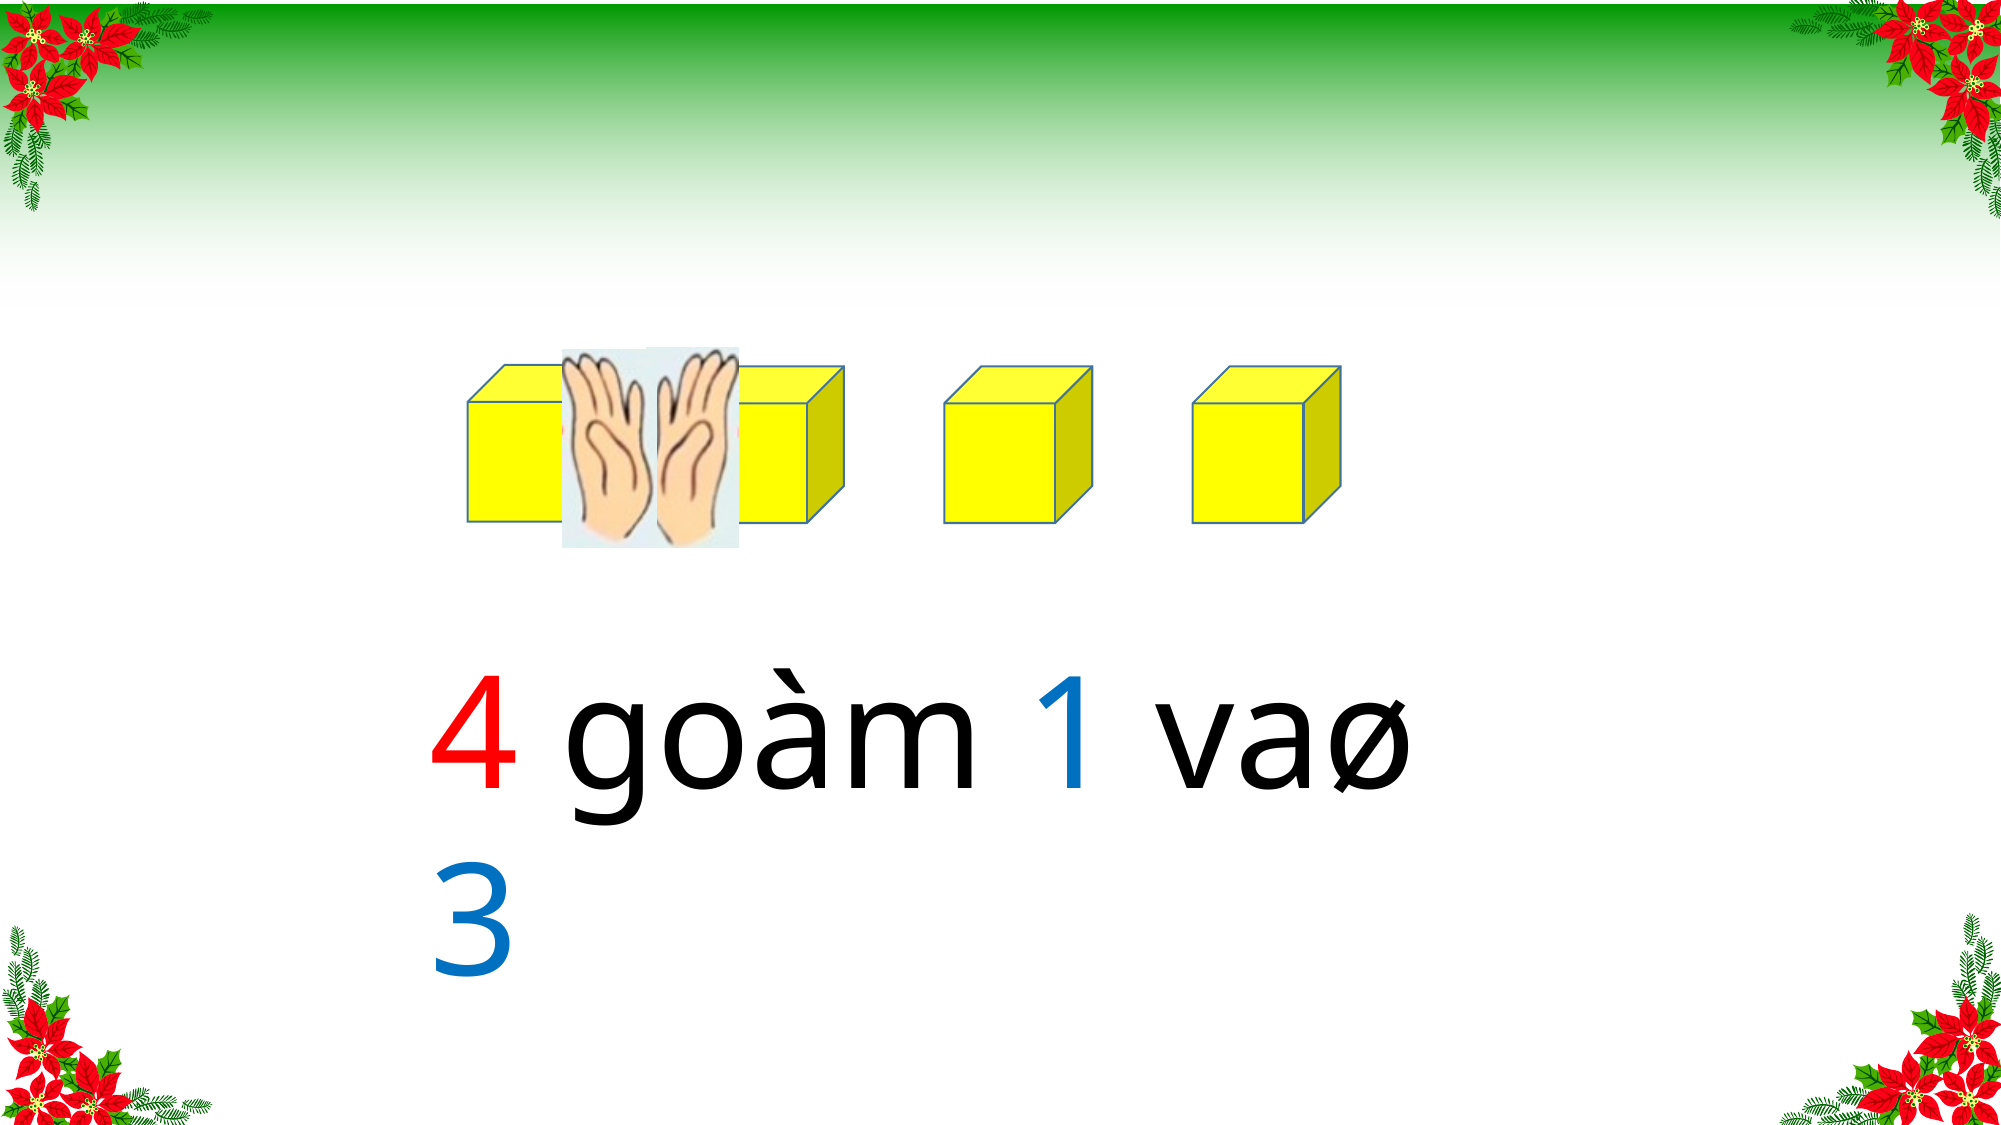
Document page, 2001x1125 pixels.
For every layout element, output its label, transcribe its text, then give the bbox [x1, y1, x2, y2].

picture [1779, 912, 2000, 1125]
picture [0, 0, 214, 212]
picture [0, 925, 213, 1125]
text_box [0, 4, 2000, 309]
text_box [466, 363, 562, 523]
picture [562, 347, 739, 548]
text_box 4 goàm 1 vaø 3 [340, 624, 1471, 1015]
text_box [739, 366, 1341, 523]
picture [1788, 0, 2000, 219]
